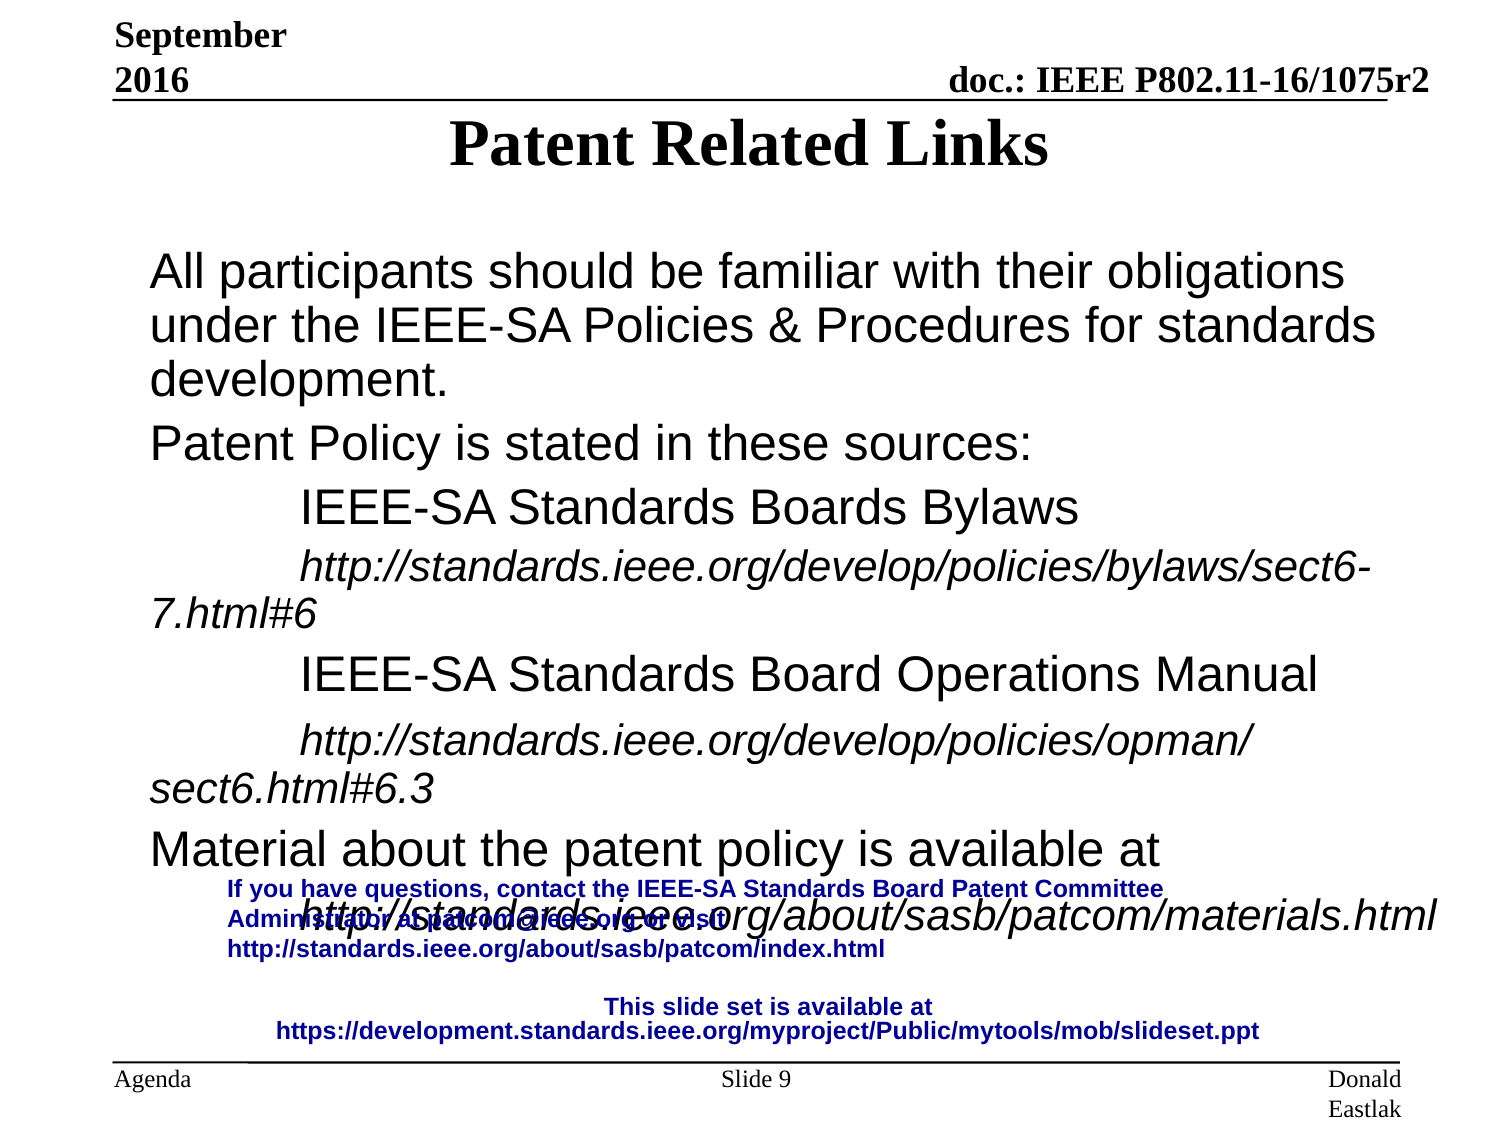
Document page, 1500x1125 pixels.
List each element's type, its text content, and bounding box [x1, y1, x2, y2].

list All participants should be familiar with their obligations under the IEEE-SA Policies & Procedures for standards development. Patent Policy is stated in these sources: IEEE-SA Standards Boards Bylaws http://standards.ieee.org/develop/policies/bylaws/sect6-7.html#6 IEEE-SA Standards Board Operations Manual http://standards.ieee.org/develop/policies/opman/sect6.html#6.3 Material about the patent policy is available at http://standards.ieee.org/about/sasb/patcom/materials.html [12, 237, 1488, 875]
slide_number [114, 54, 290, 100]
text_box If you have questions, contact the IEEE-SA Standards Board Patent Committee Administrator at patcom@ieee.org or visit http://standards.ieee.org/about/sasb/patcom/index.html This slide set is available at https://development.standards.ieee.org/myproject/Public/mytools/mob/slideset.ppt [212, 865, 1325, 1052]
slide_number Slide 9 [712, 1062, 800, 1093]
footer Donald Eastlake 3rd, Huawei Technologies [1325, 1062, 1402, 1093]
title Patent Related Links [75, 45, 1425, 233]
